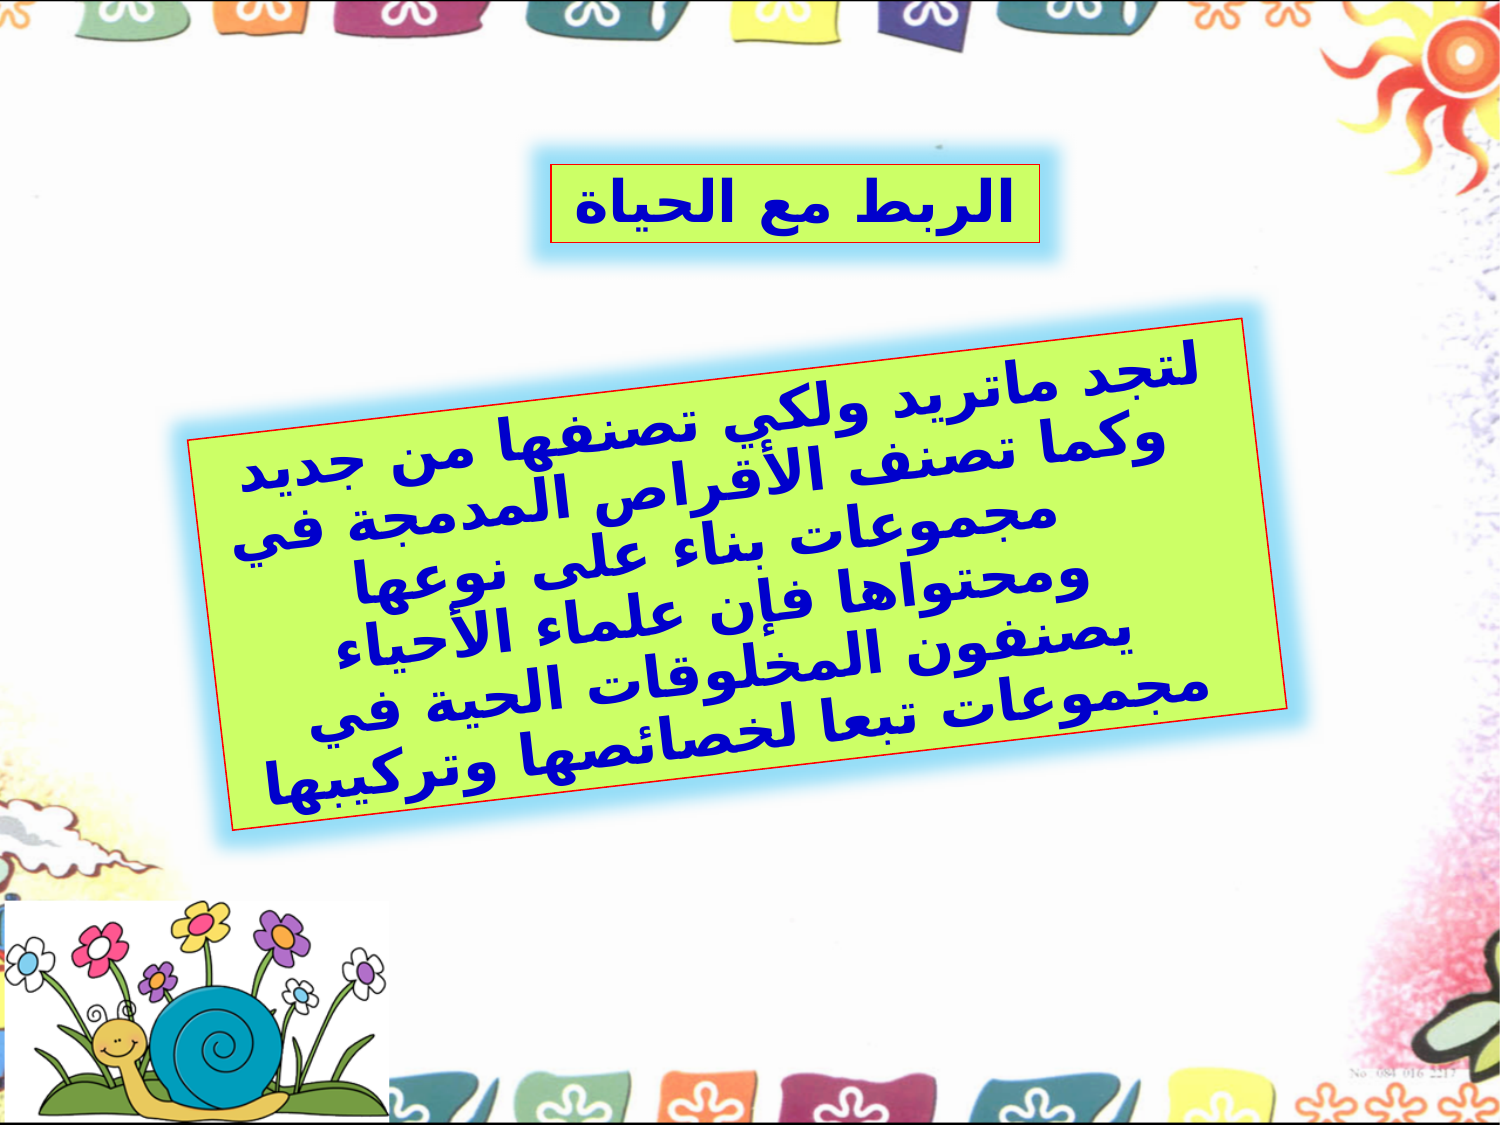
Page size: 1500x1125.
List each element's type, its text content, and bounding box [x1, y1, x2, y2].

picture [0, 0, 1500, 1125]
text_box الربط مع الحياة [550, 164, 1040, 243]
text_box لتجد ماتريد ولكي تصنفها من جديد وكما تصنف الأقراص المدمجة في مجموعات بناء على نوعها ومحتواها فإن علماء الأحياء يصنفون المخلوقات الحية في مجموعات تبعا لخصائصها وتركيبها [187, 318, 1287, 831]
